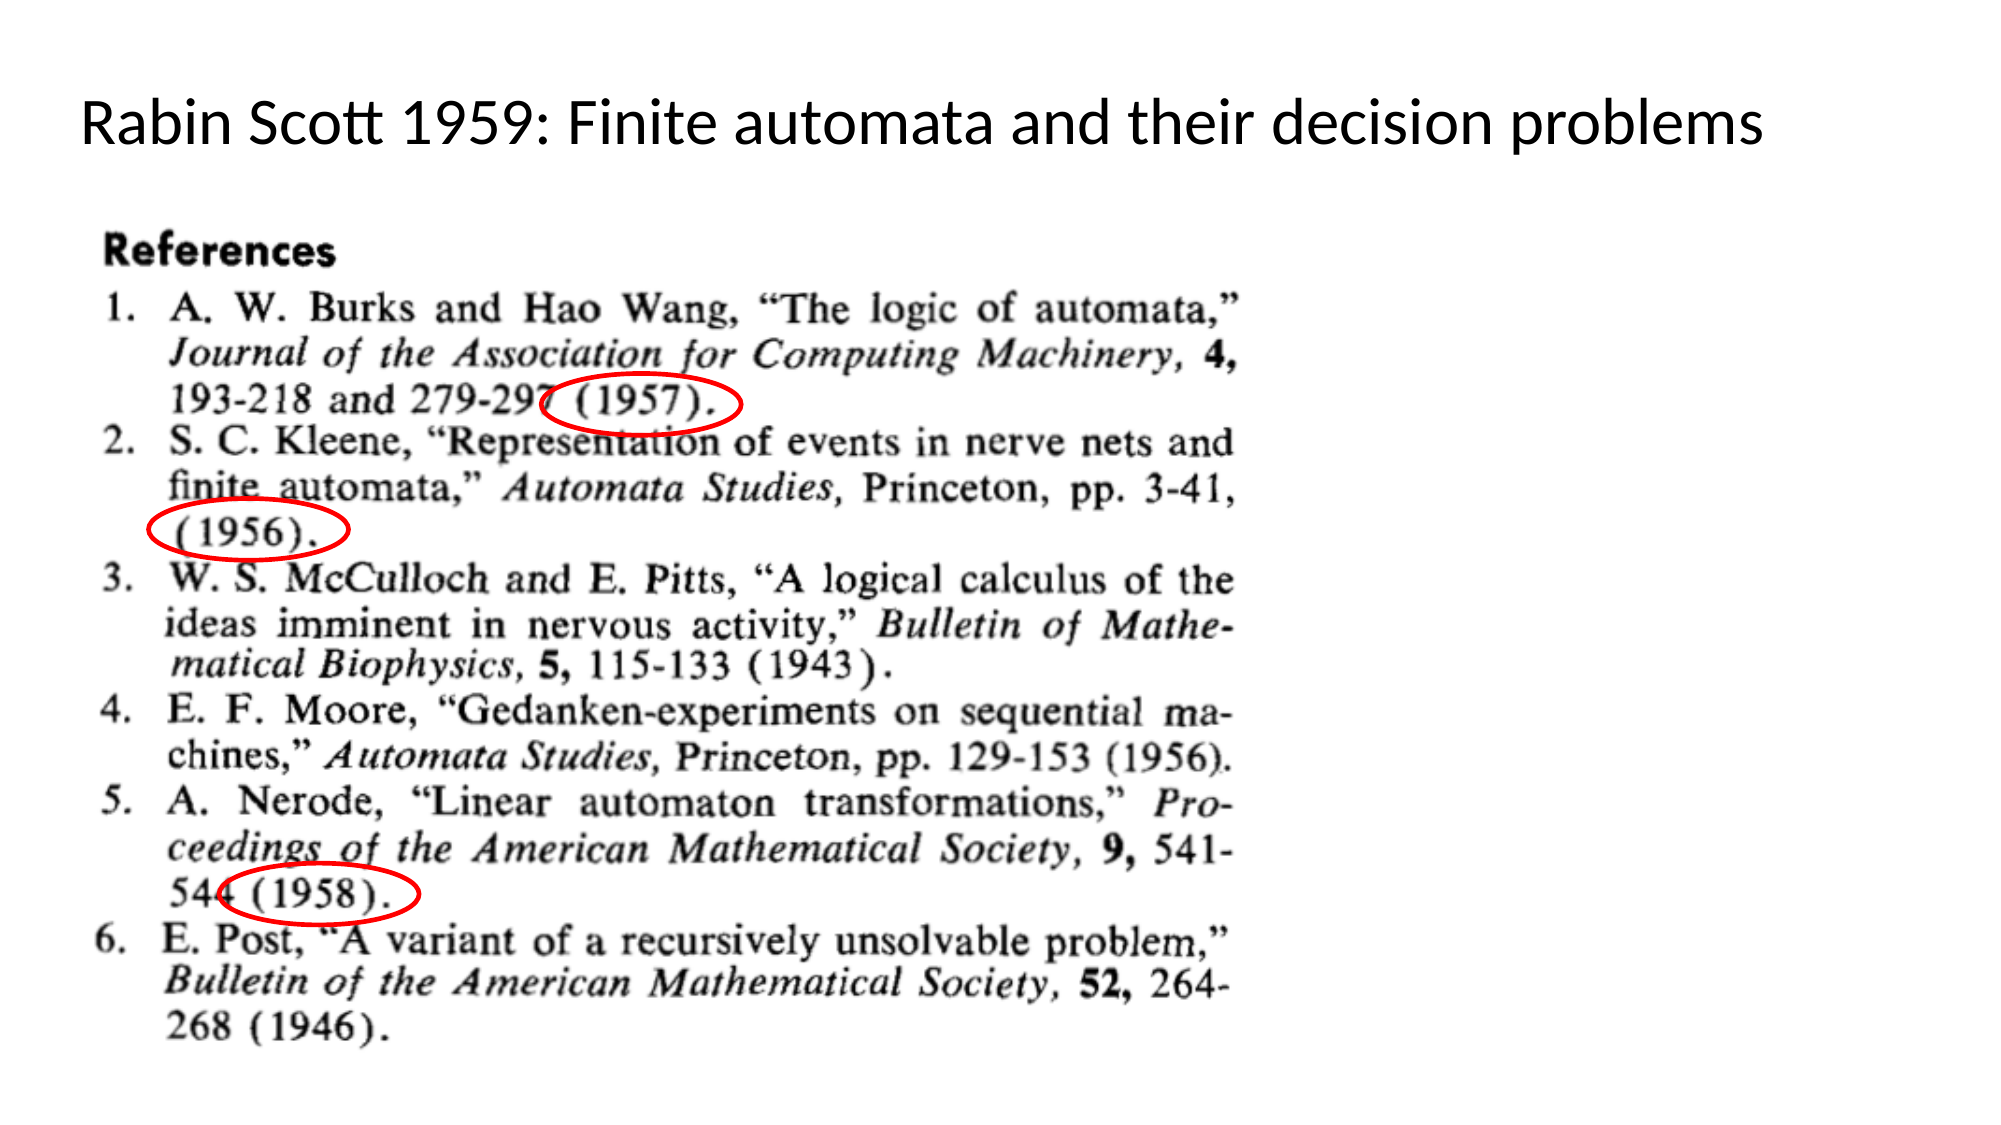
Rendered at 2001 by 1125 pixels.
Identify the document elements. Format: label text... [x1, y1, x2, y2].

picture [65, 211, 1282, 1054]
text_box Rabin Scott 1959: Finite automata and their decision problems [65, 70, 1830, 211]
